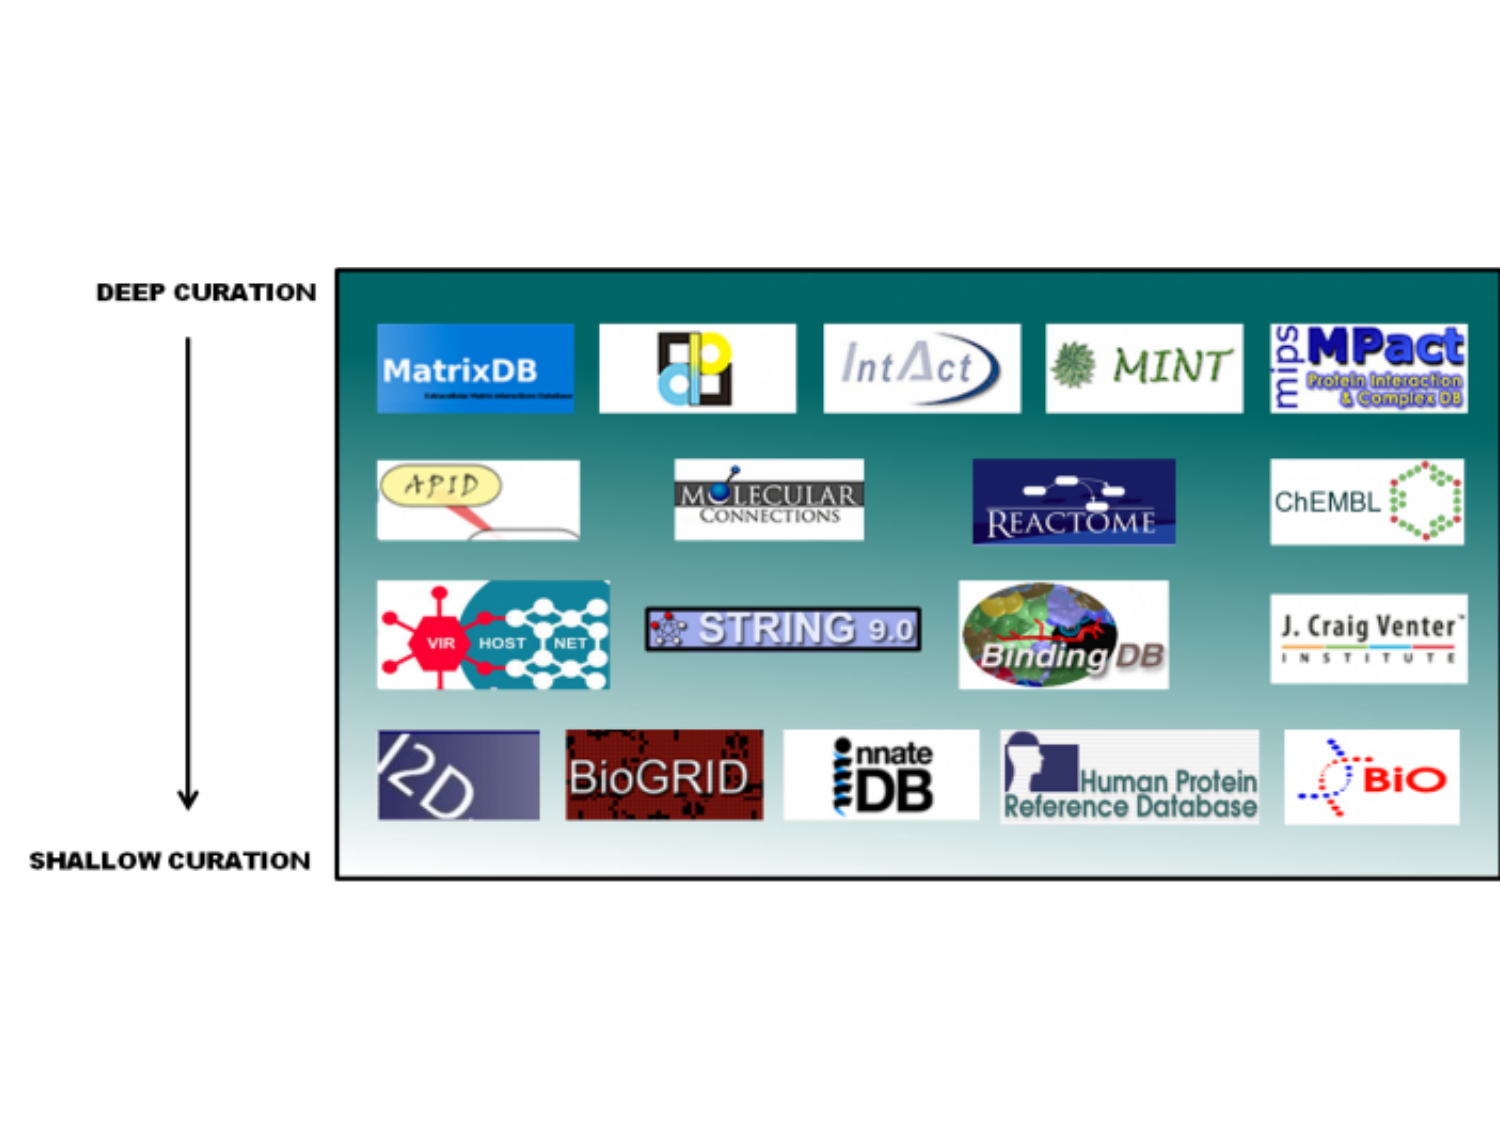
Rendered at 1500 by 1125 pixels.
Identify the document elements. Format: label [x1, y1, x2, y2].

picture [11, 266, 1500, 886]
